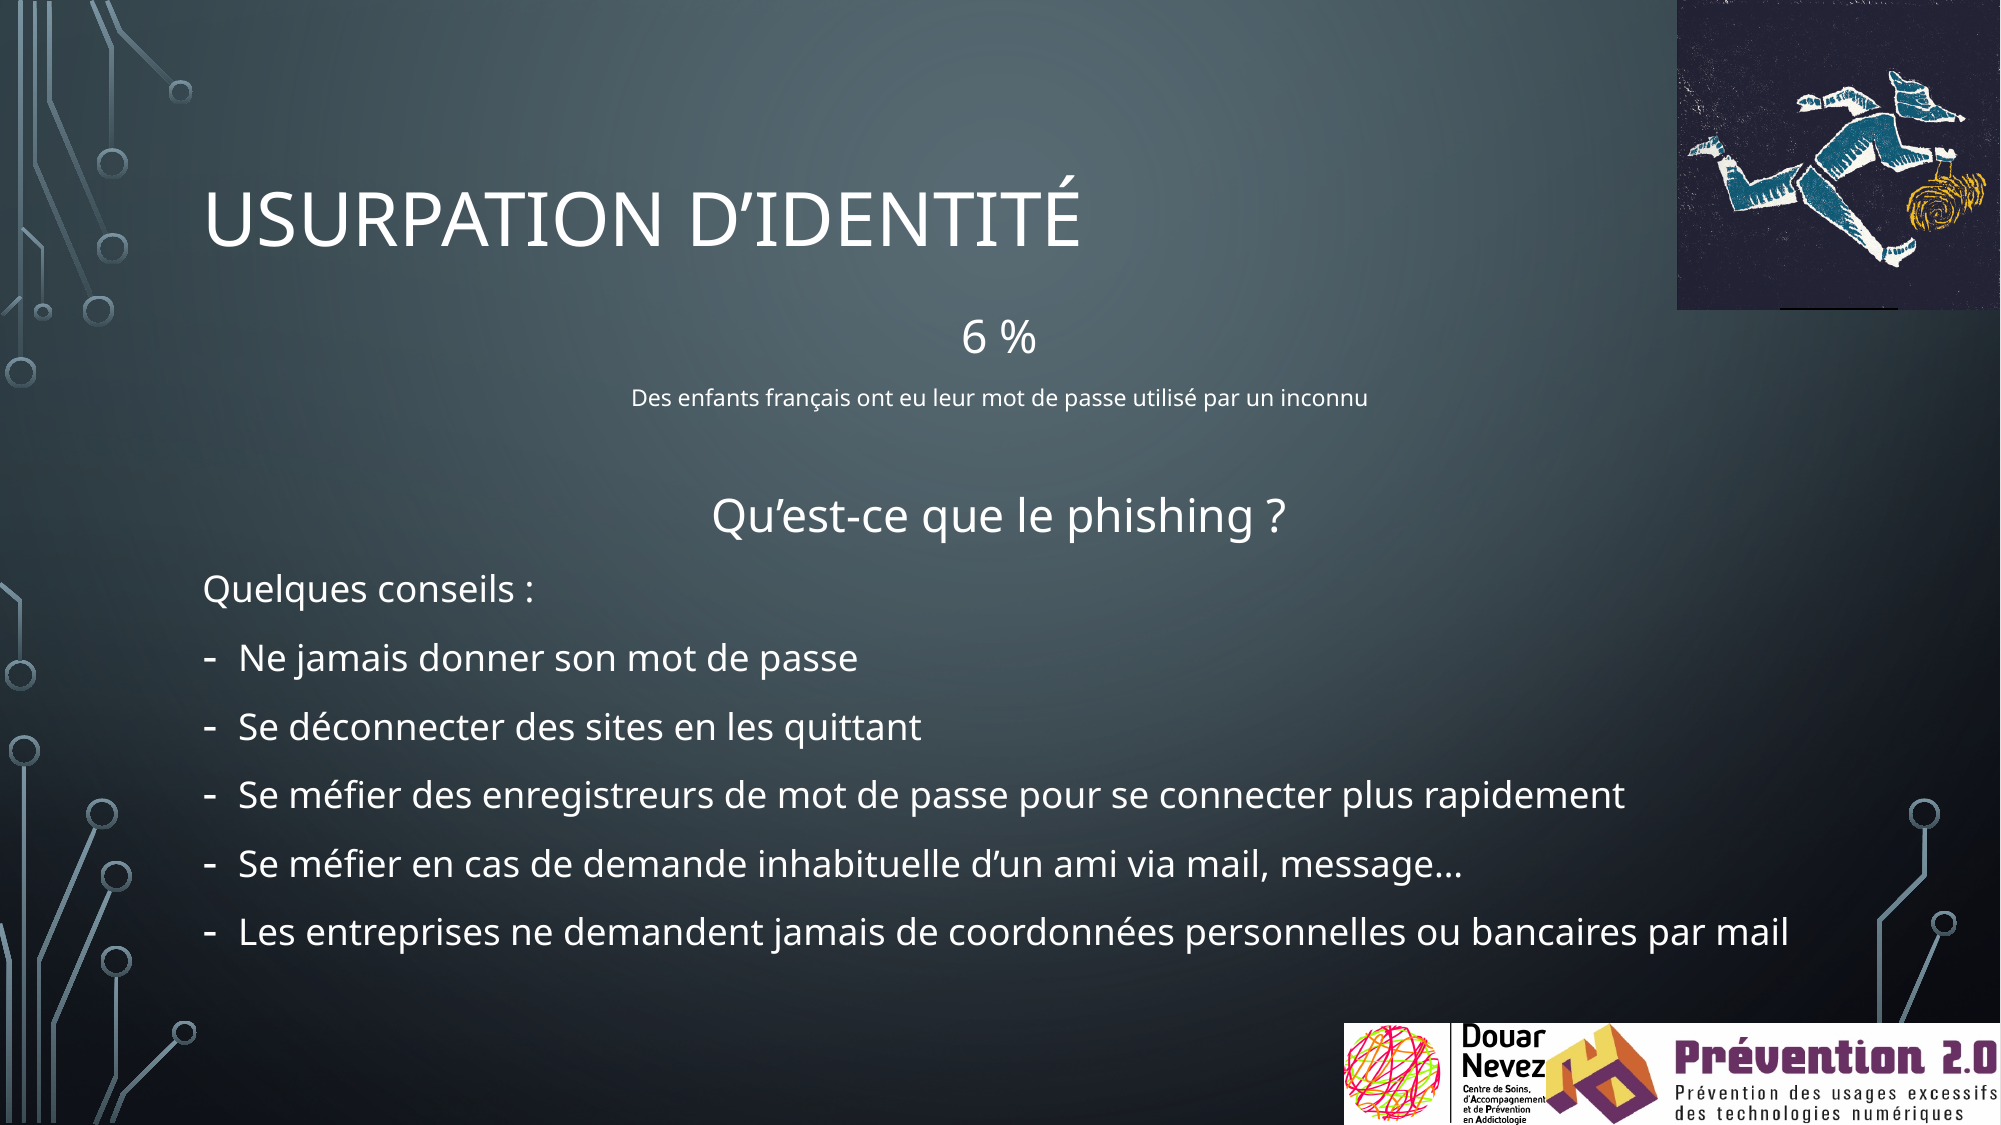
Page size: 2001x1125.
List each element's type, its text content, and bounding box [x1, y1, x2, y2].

picture [1677, 0, 2000, 311]
title Usurpation d’identité [187, 101, 1677, 288]
picture [1344, 1022, 2000, 1125]
list 6 % Des enfants français ont eu leur mot de passe utilisé par un inconnu Qu’est-ce que le phishing ? Quelques conseils : Ne jamais donner son mot de passe Se déconnecter des sites en les quittant Se méfier des enregistreurs de mot de passe pour se connecter plus rapidement Se méfier en cas de demande inhabituelle d’un ami via mail, message… Les entreprises ne demandent jamais de coordonnées personnelles ou bancaires par mail [187, 288, 1813, 1011]
